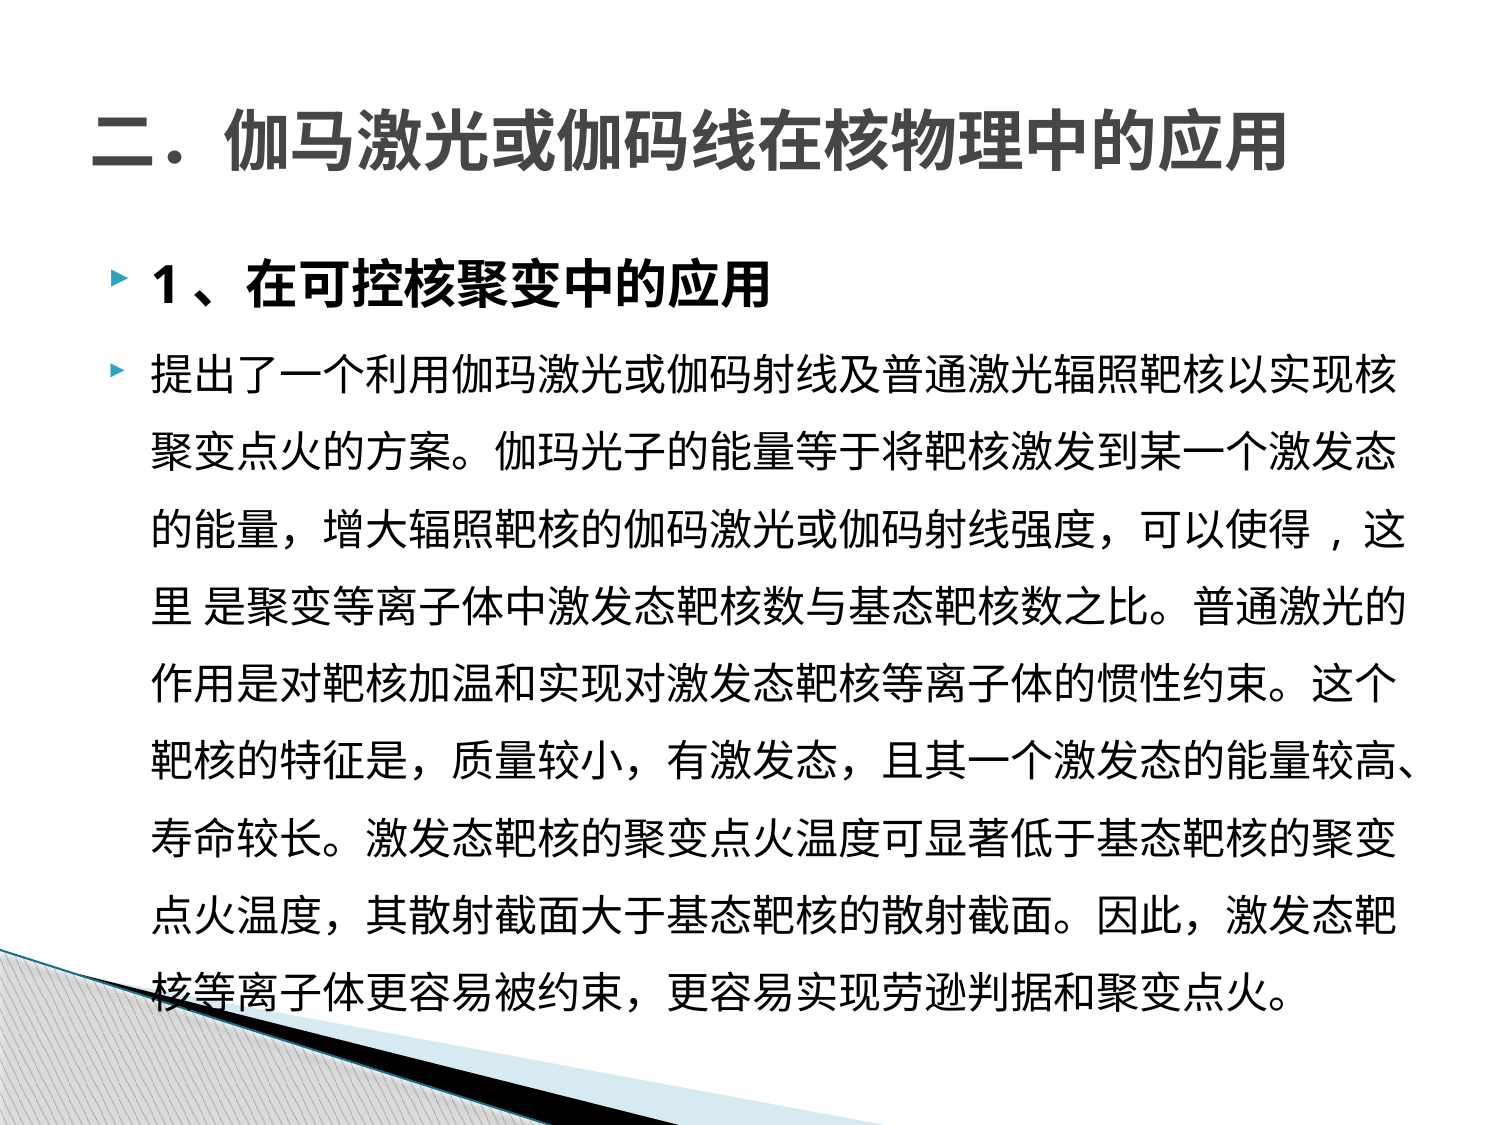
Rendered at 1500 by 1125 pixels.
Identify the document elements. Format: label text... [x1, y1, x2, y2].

list 1、在可控核聚变中的应用 提出了一个利用伽玛激光或伽码射线及普通激光辐照靶核以实现核聚变点火的方案。伽玛光子的能量等于将靶核激发到某一个激发态的能量，增大辐照靶核的伽码激光或伽码射线强度，可以使得 , 这里 是聚变等离子体中激发态靶核数与基态靶核数之比。普通激光的作用是对靶核加温和实现对激发态靶核等离子体的惯性约束。这个靶核的特征是，质量较小，有激发态，且其一个激发态的能量较高、寿命较长。激发态靶核的聚变点火温度可显著低于基态靶核的聚变点火温度，其散射截面大于基态靶核的散射截面。因此，激发态靶核等离子体更容易被约束，更容易实现劳逊判据和聚变点火。 [75, 243, 1425, 1047]
title 二．伽马激光或伽码线在核物理中的应用 [75, 45, 1425, 233]
